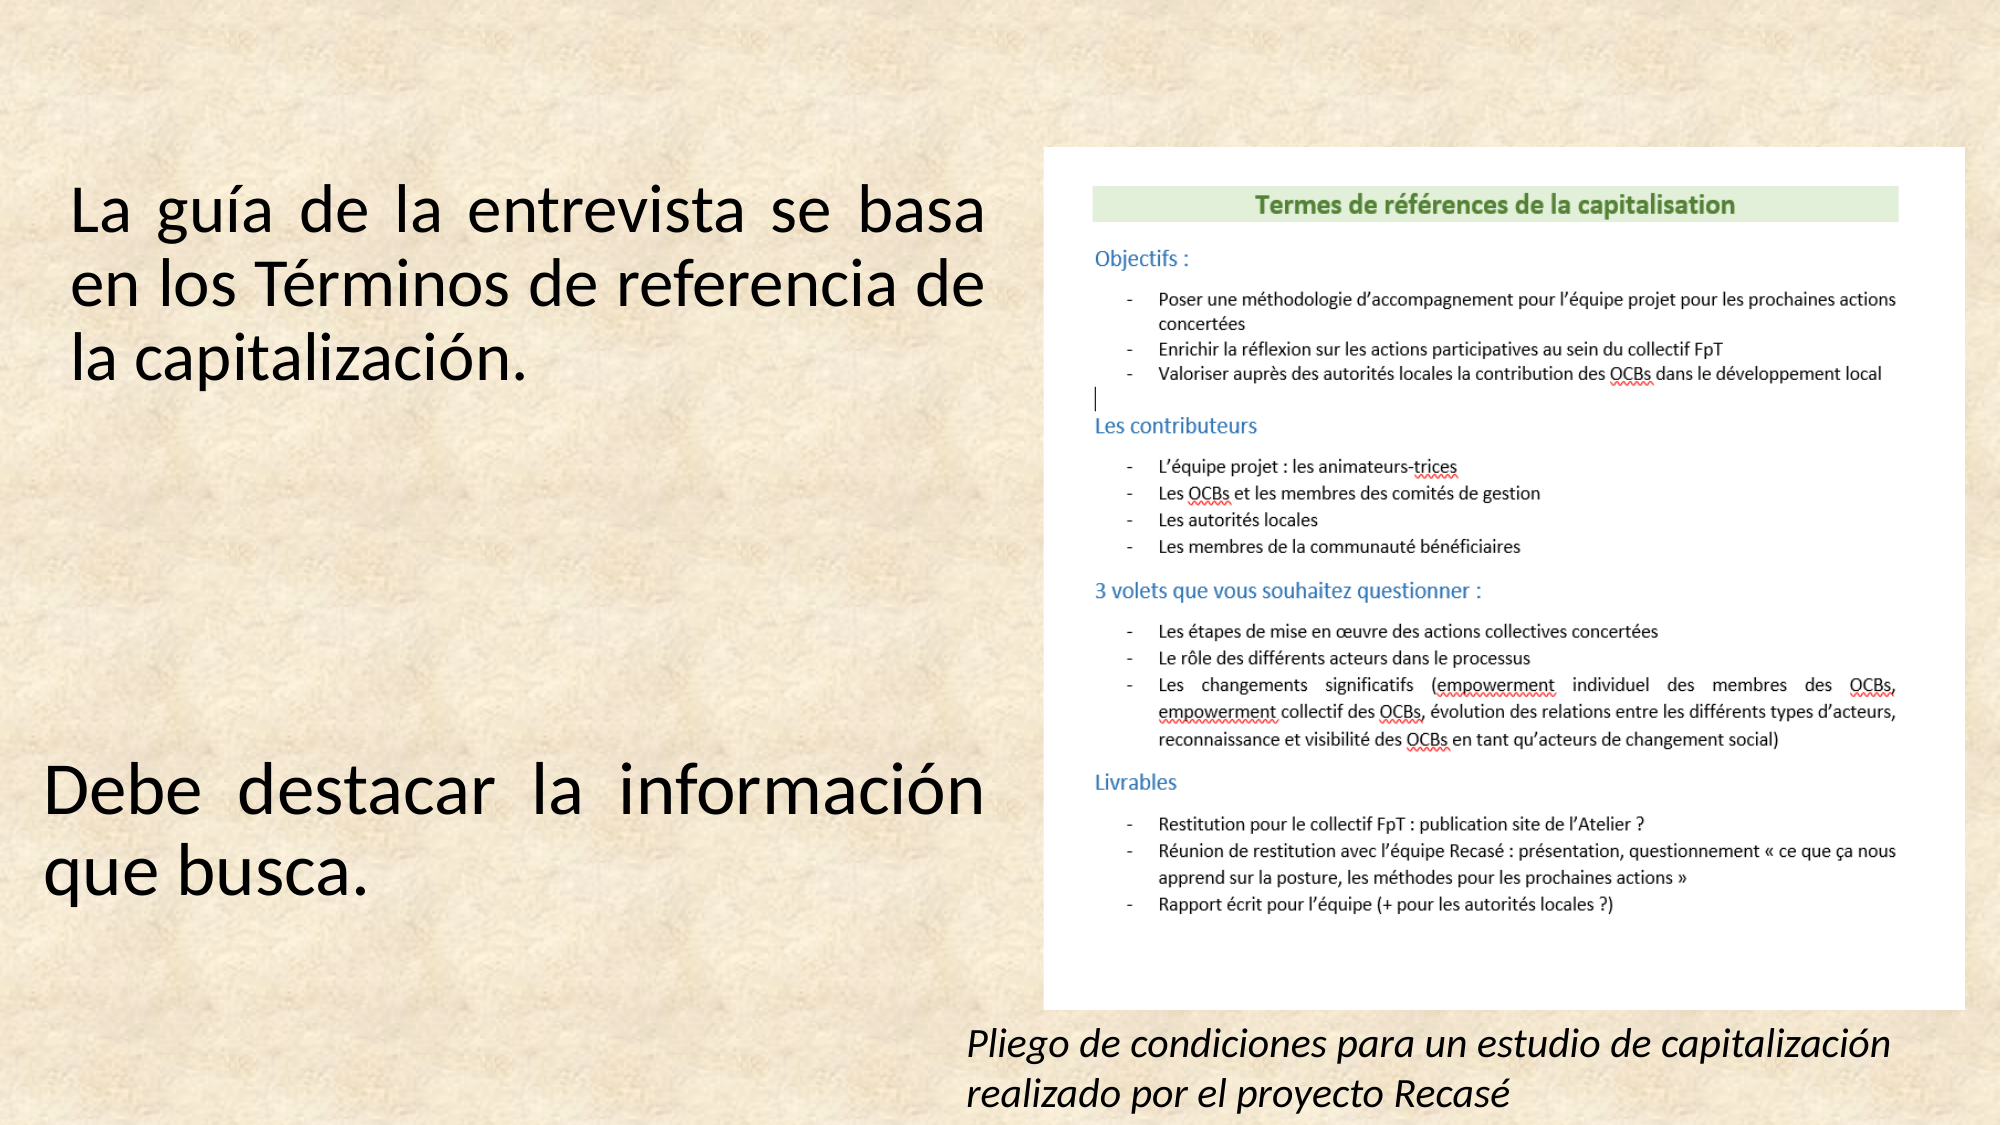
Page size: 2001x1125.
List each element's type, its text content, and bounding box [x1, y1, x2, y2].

text_box Debe destacar la información que busca. [28, 742, 1002, 955]
text_box Pliego de condiciones para un estudio de capitalización realizado por el proyecto Recasé [951, 1008, 2000, 1124]
picture [1043, 147, 1965, 1010]
text_box La guía de la entrevista se basa en los Términos de referencia de la capitalización. [55, 165, 1002, 458]
